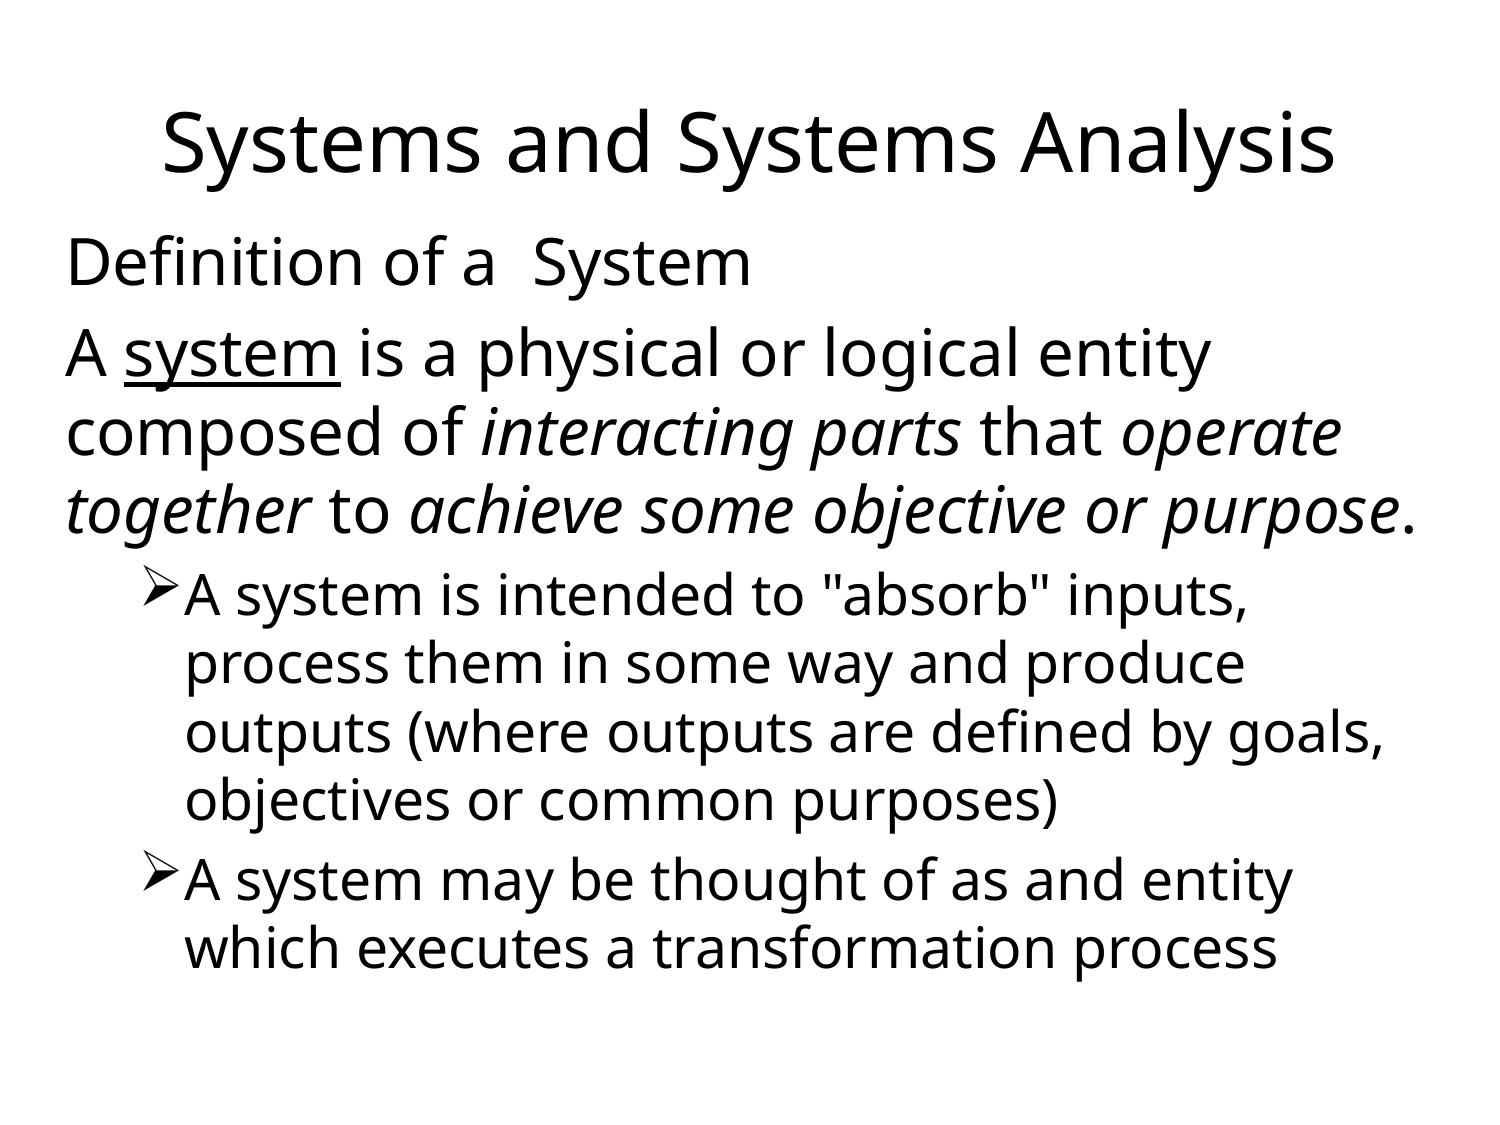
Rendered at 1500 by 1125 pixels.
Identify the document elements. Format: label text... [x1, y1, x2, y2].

list Definition of a System A system is a physical or logical entity composed of interacting parts that operate together to achieve some objective or purpose. A system is intended to "absorb" inputs, process them in some way and produce outputs (where outputs are defined by goals, objectives or common purposes) A system may be thought of as and entity which executes a transformation process [50, 212, 1463, 1063]
title Systems and Systems Analysis [75, 45, 1425, 212]
